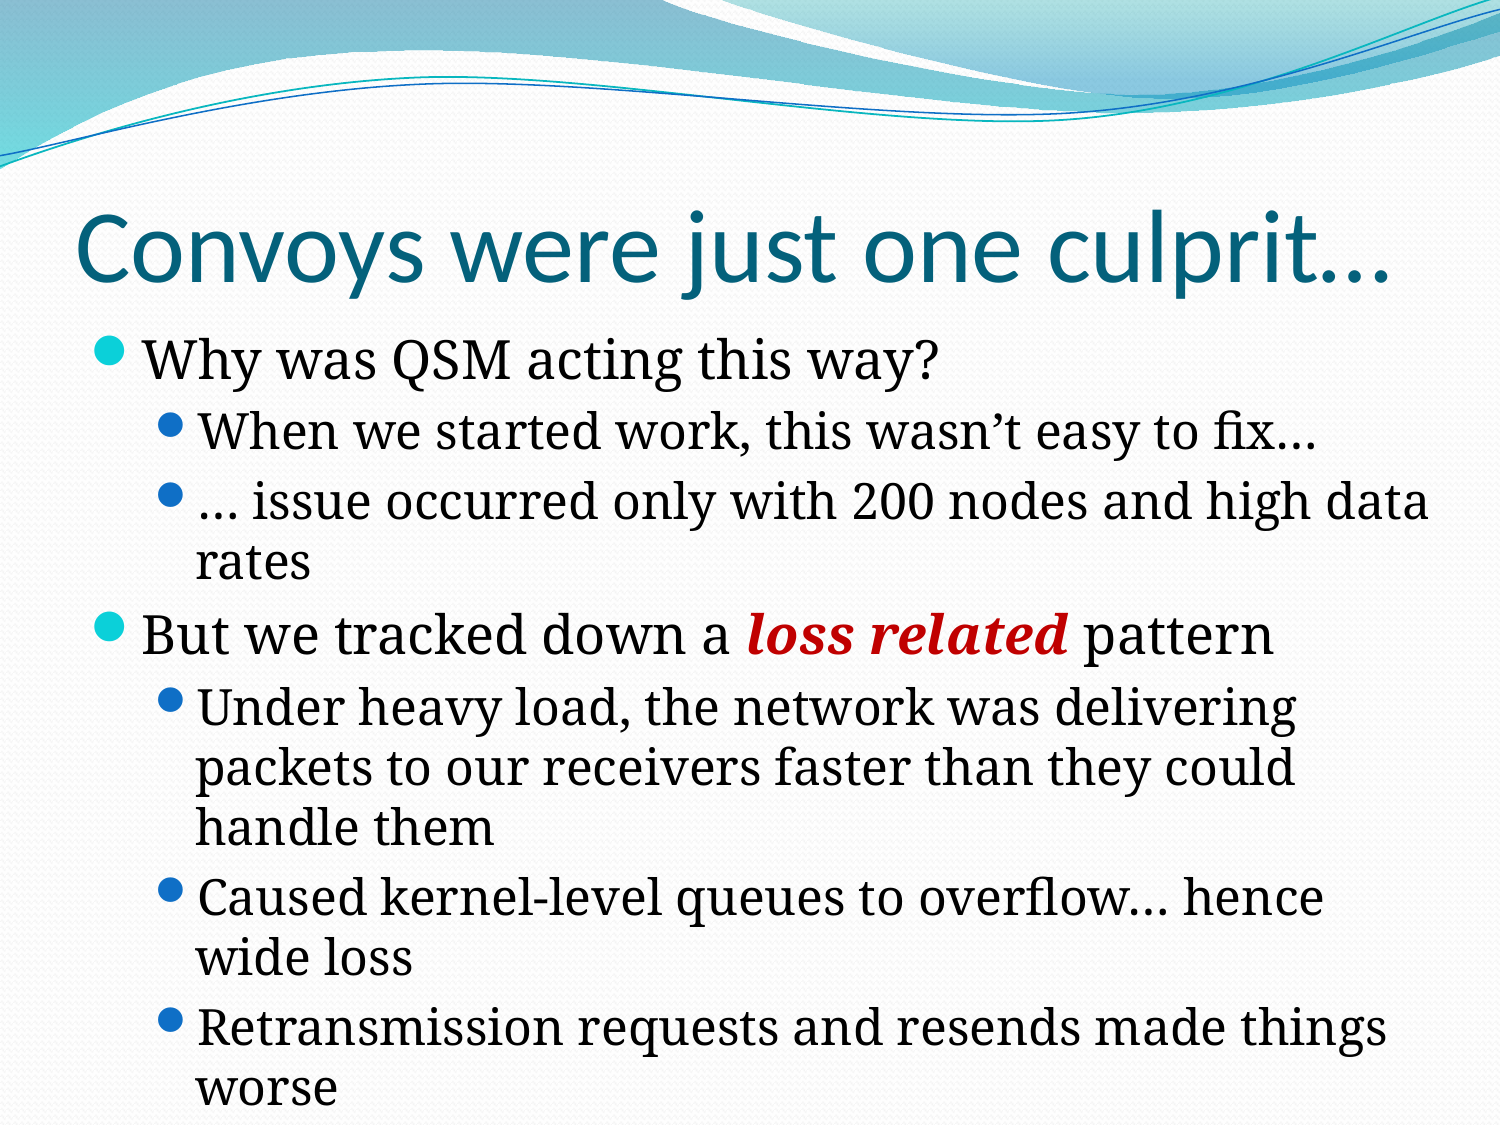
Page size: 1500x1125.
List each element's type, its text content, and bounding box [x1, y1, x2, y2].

list Why was QSM acting this way? When we started work, this wasn’t easy to fix… … issue occurred only with 200 nodes and high data rates But we tracked down a loss related pattern Under heavy load, the network was delivering packets to our receivers faster than they could handle them Caused kernel-level queues to overflow… hence wide loss Retransmission requests and resends made things worse So: goodput drops to zero, overhead to infinity. Finally problem repaired and we restart… only to do it again! [74, 317, 1451, 1038]
title Convoys were just one culprit… [74, 115, 1426, 304]
